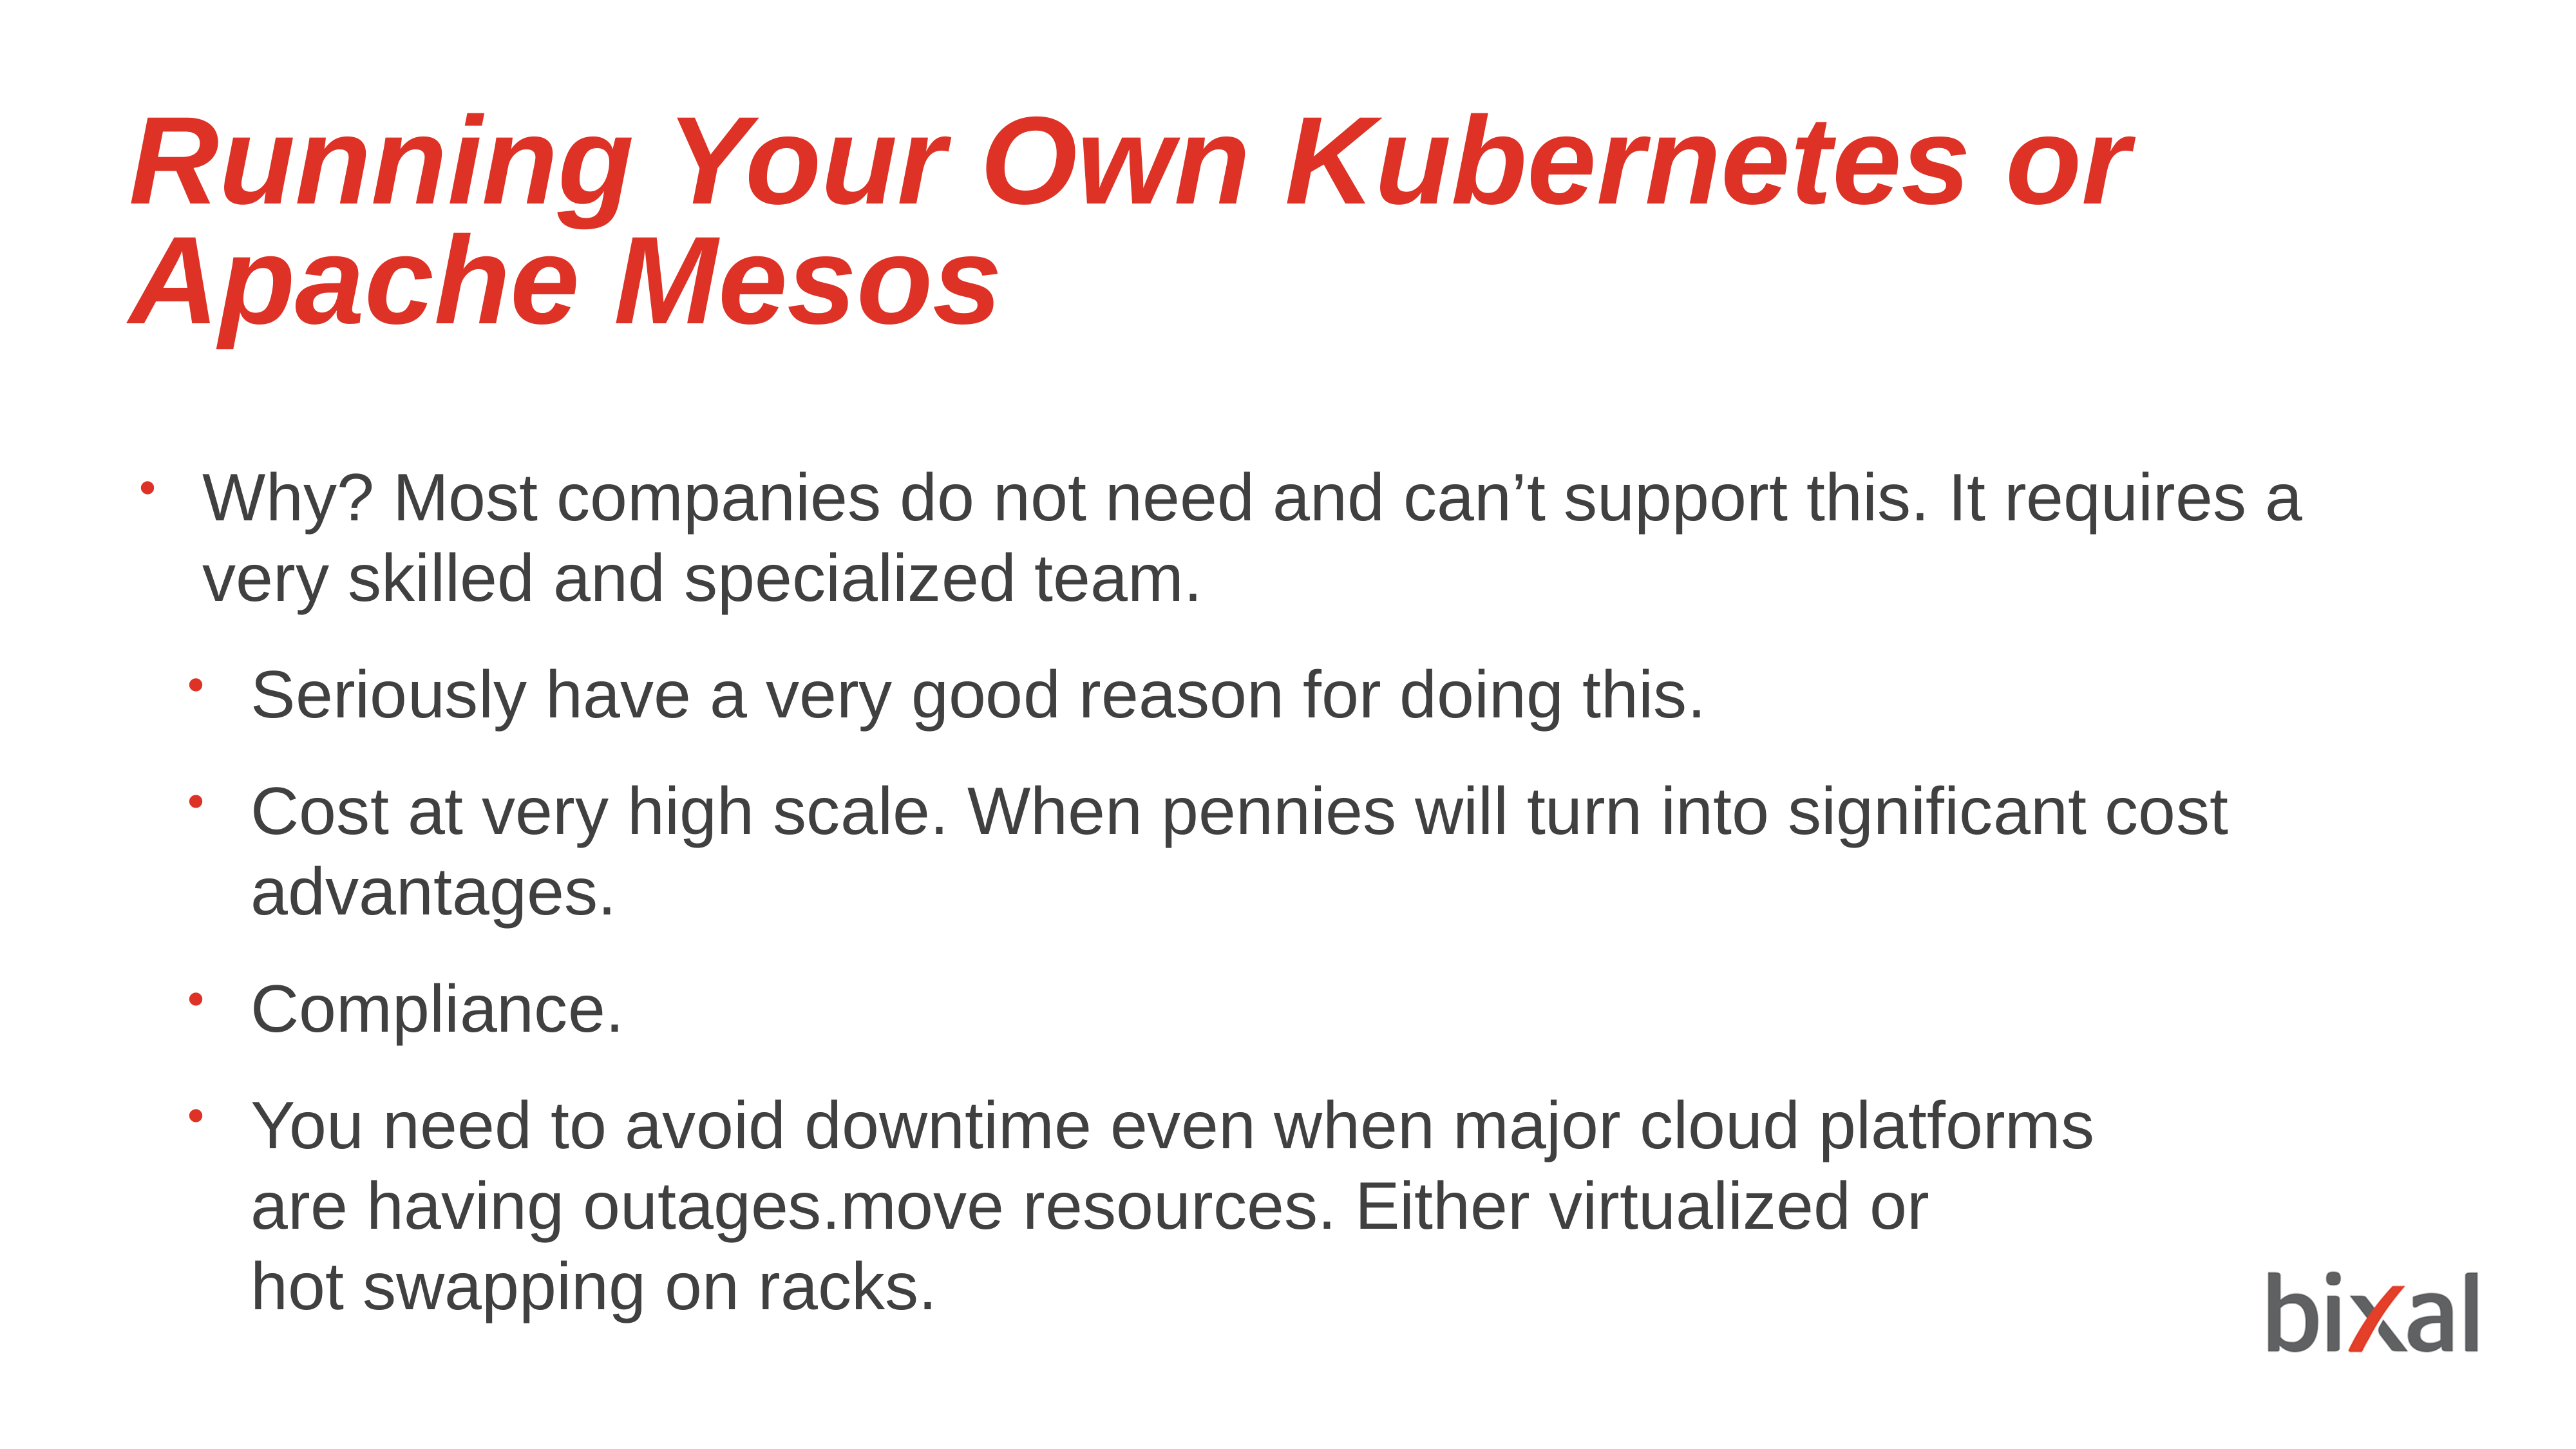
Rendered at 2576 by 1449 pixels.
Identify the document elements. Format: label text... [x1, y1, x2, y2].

list Running Your Own Kubernetes or Apache Mesos [123, 87, 2499, 369]
picture [2264, 1208, 2508, 1426]
list Why? Most companies do not need and can’t support this. It requires a very skilled and specialized team. Seriously have a very good reason for doing this. Cost at very high scale. When pennies will turn into significant cost advantages. Compliance. You need to avoid downtime even when major cloud platforms are having outages.move resources. Either virtualized or hot swapping on racks. [133, 448, 2408, 1329]
